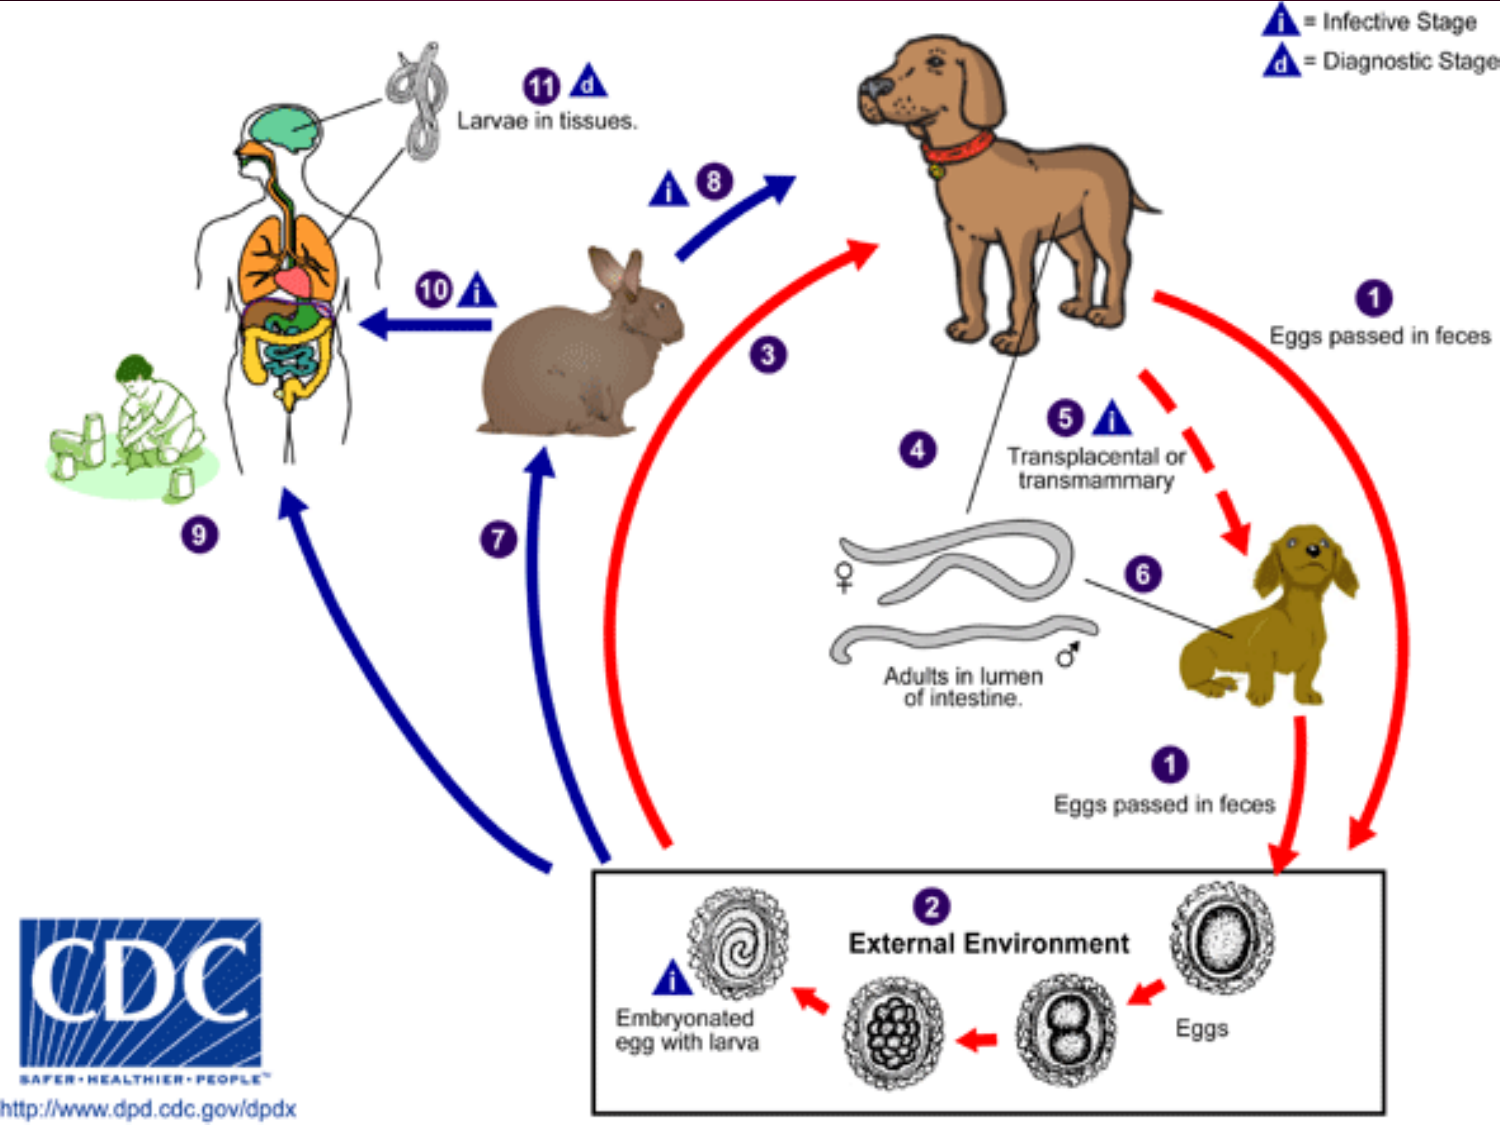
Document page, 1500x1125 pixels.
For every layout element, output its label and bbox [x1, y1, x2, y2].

list [0, 0, 1500, 1125]
